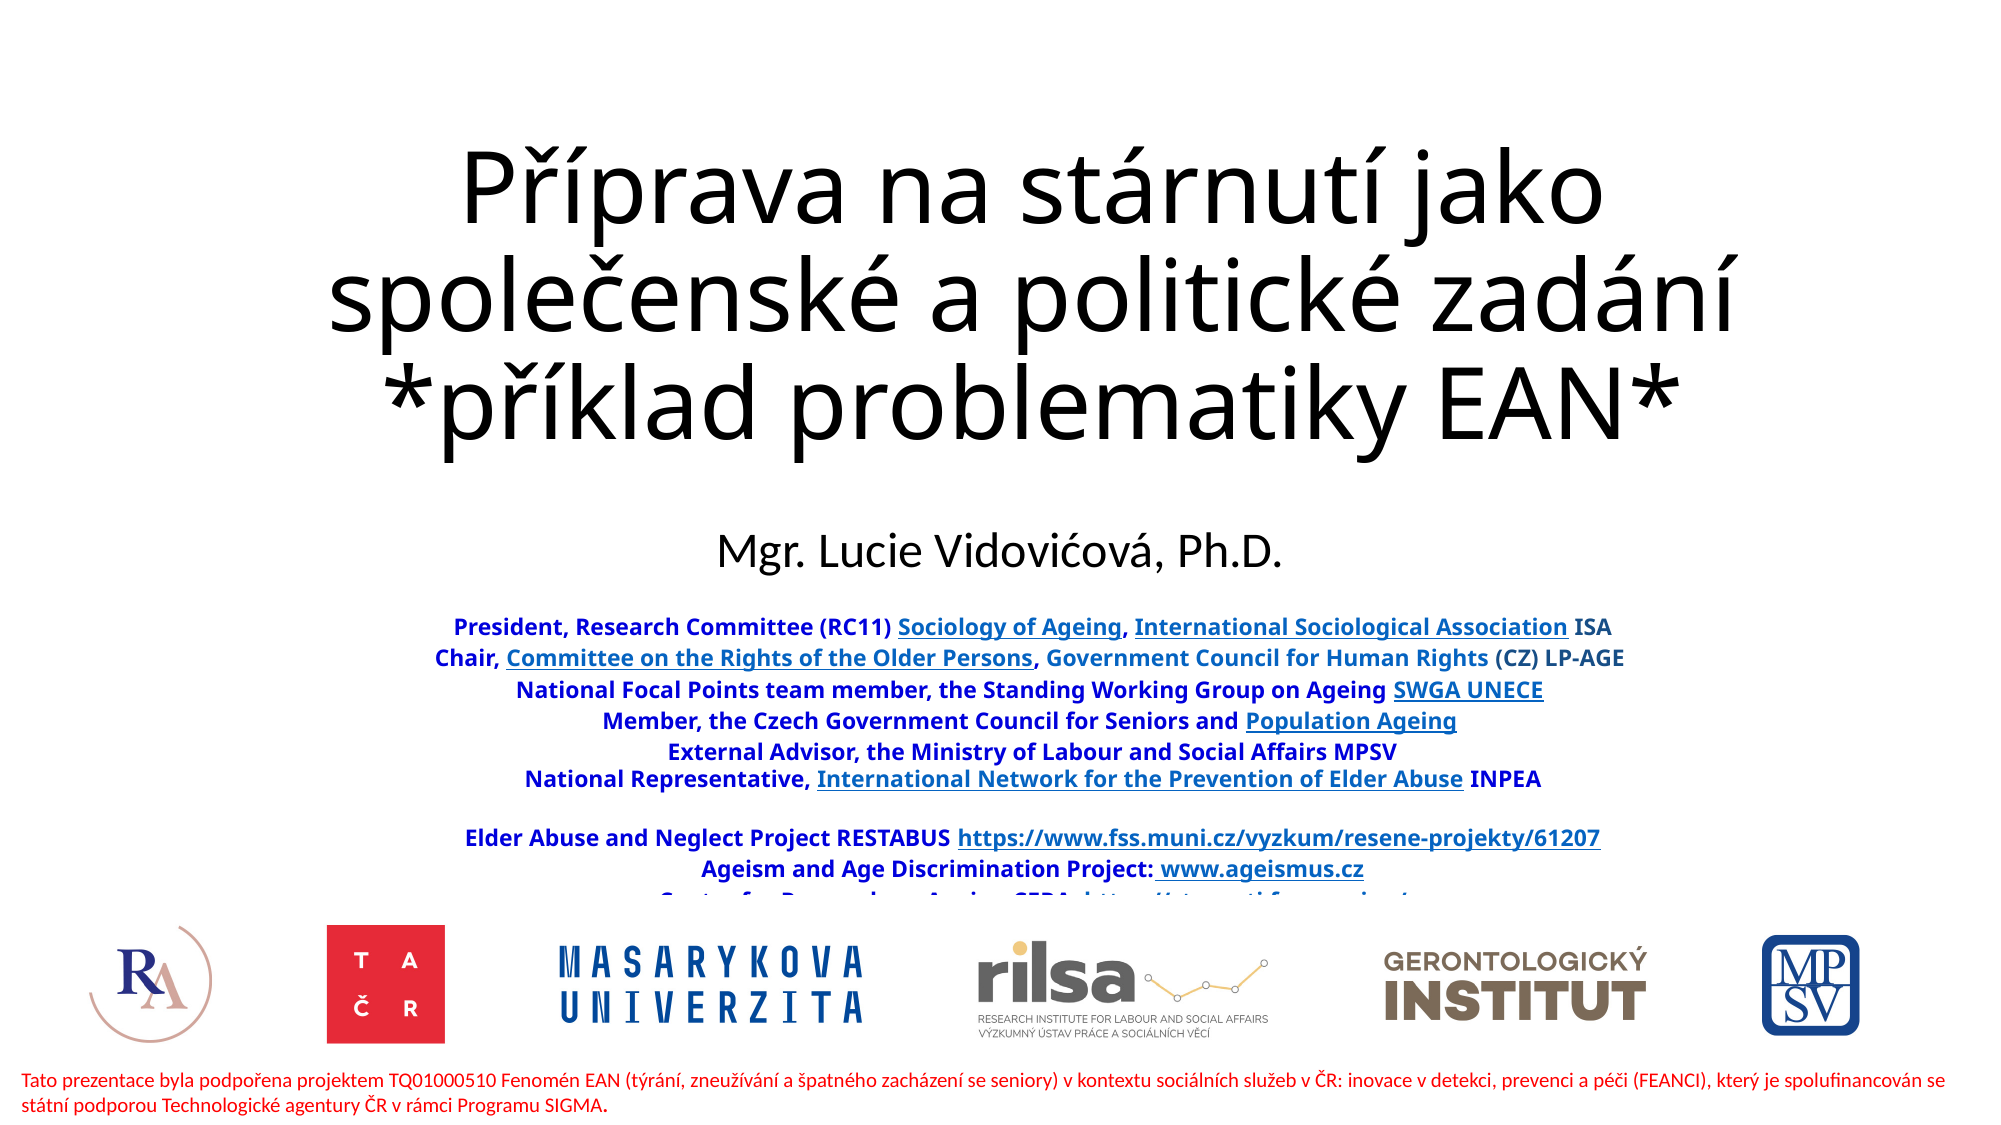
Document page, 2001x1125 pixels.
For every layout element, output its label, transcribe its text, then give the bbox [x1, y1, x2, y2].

picture [59, 895, 1889, 1073]
text_box Tato prezentace byla podpořena projektem TQ01000510 Fenomén EAN (týrání, zneužívání a špatného zacházení se seniory) v kontextu sociálních služeb v ČR: inovace v detekci, prevenci a péči (FEANCI), který je spolufinancován se státní podporou Technologické agentury ČR v rámci Programu SIGMA. [6, 1059, 2000, 1124]
subtitle Mgr. Lucie Vidovićová, Ph.D. [249, 517, 1750, 605]
title Příprava na stárnutí jako společenské a politické zadání *příklad problematiky EAN* [151, 76, 1915, 469]
text_box President, Research Committee (RC11) Sociology of Ageing, International Sociological Association ISA Chair, Committee on the Rights of the Older Persons, Government Council for Human Rights (CZ) LP-AGE National Focal Points team member, the Standing Working Group on Ageing SWGA UNECE Member, the Czech Government Council for Seniors and Population Ageing External Advisor, the Ministry of Labour and Social Affairs MPSV National Representative, International Network for the Prevention of Elder Abuse INPEA Elder Abuse and Neglect Project RESTABUS https://www.fss.muni.cz/vyzkum/resene-projekty/61207 Ageism and Age Discrimination Project: www.ageismus.cz Centre for Research on Ageing CERA: https://starnuti.fss.muni.cz/ [26, 605, 2000, 995]
